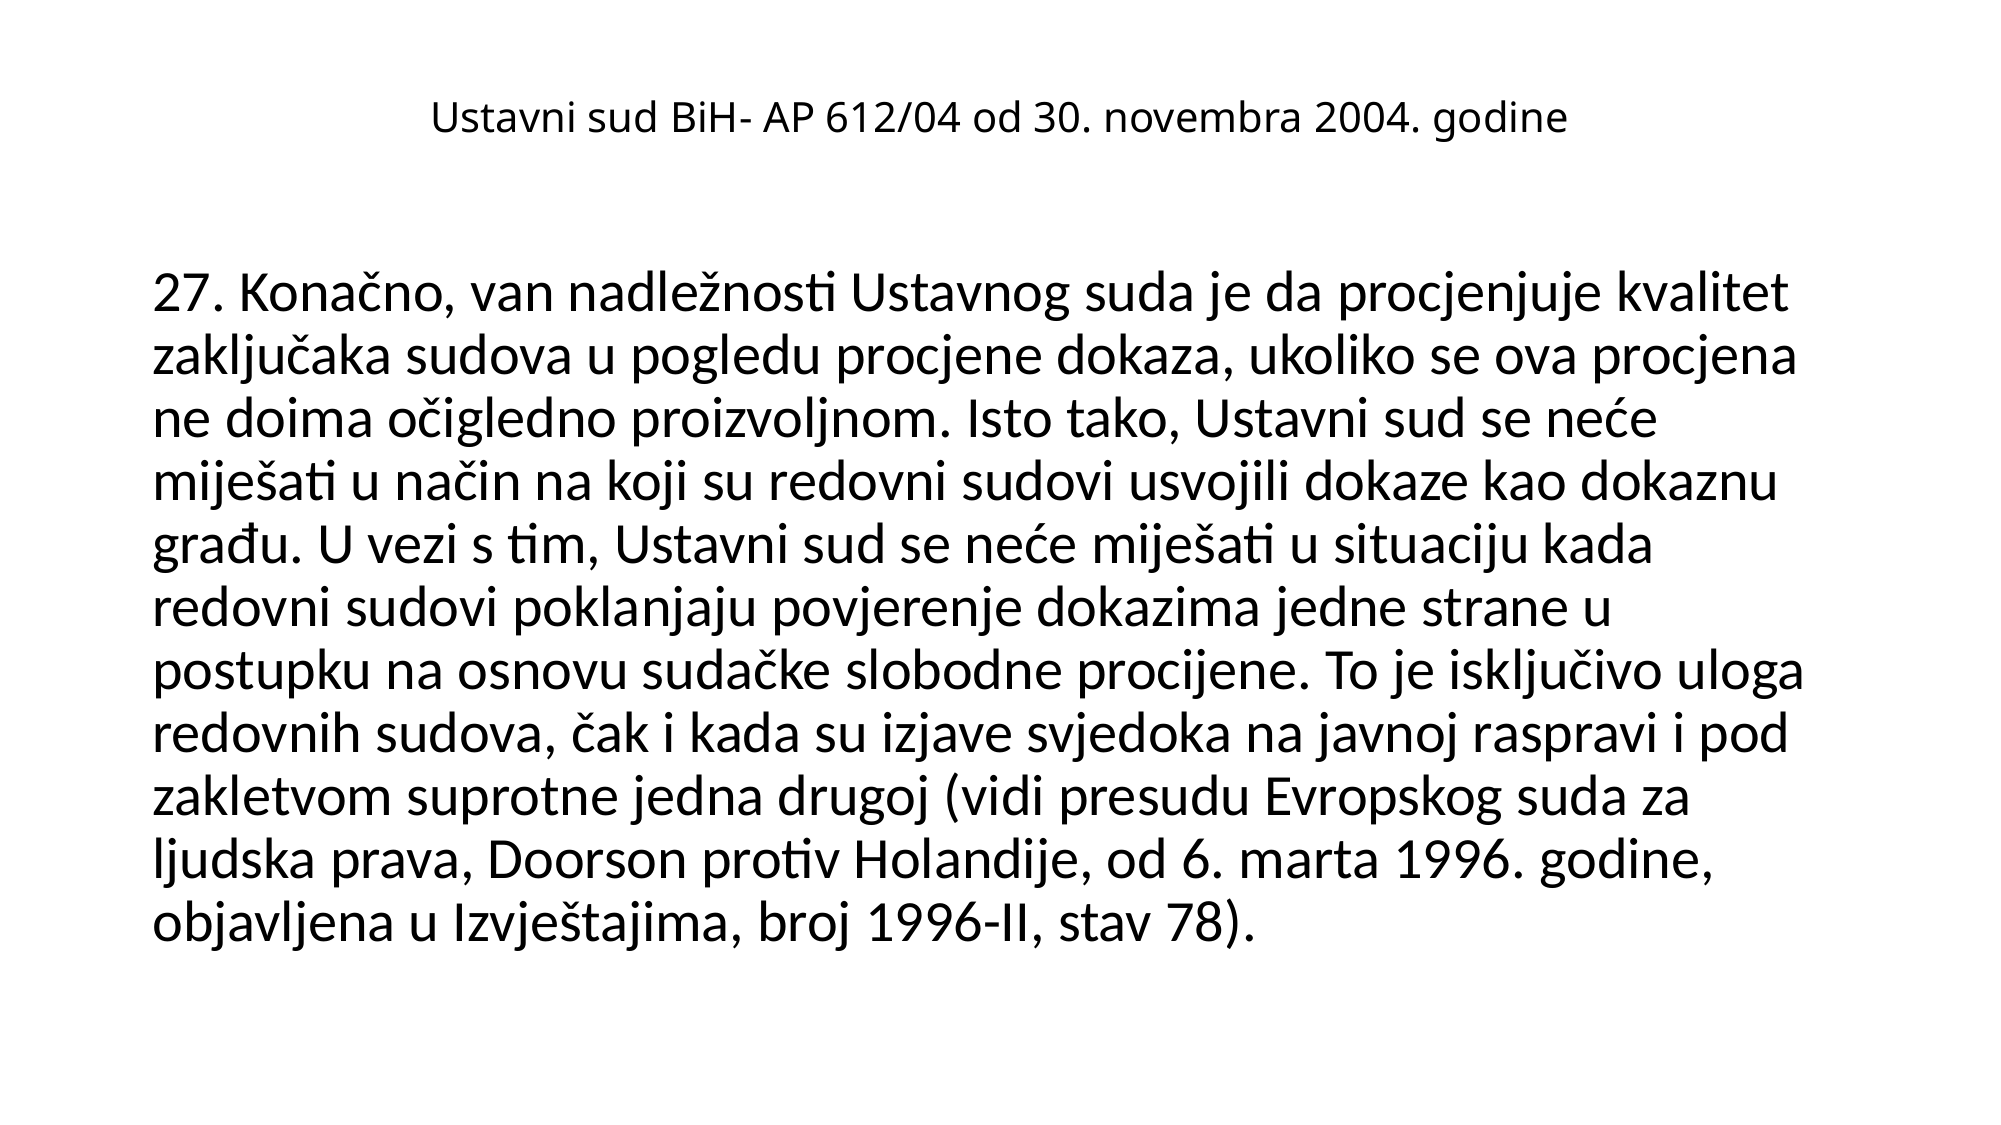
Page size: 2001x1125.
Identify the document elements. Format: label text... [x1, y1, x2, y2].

title Ustavni sud BiH- AP 612/04 od 30. novembra 2004. godine [137, 59, 1863, 178]
list 27. Konačno, van nadležnosti Ustavnog suda je da procjenjuje kvalitet zaključaka sudova u pogledu procjene dokaza, ukoliko se ova procjena ne doima očigledno proizvoljnom. Isto tako, Ustavni sud se neće miješati u način na koji su redovni sudovi usvojili dokaze kao dokaznu građu. U vezi s tim, Ustavni sud se neće miješati u situaciju kada redovni sudovi poklanjaju povjerenje dokazima jedne strane u postupku na osnovu sudačke slobodne procijene. To je isključivo uloga redovnih sudova, čak i kada su izjave svjedoka na javnoj raspravi i pod zakletvom suprotne jedna drugoj (vidi presudu Evropskog suda za ljudska prava, Doorson protiv Holandije, od 6. marta 1996. godine, objavljena u Izvještajima, broj 1996-II, stav 78). [137, 253, 1863, 1014]
